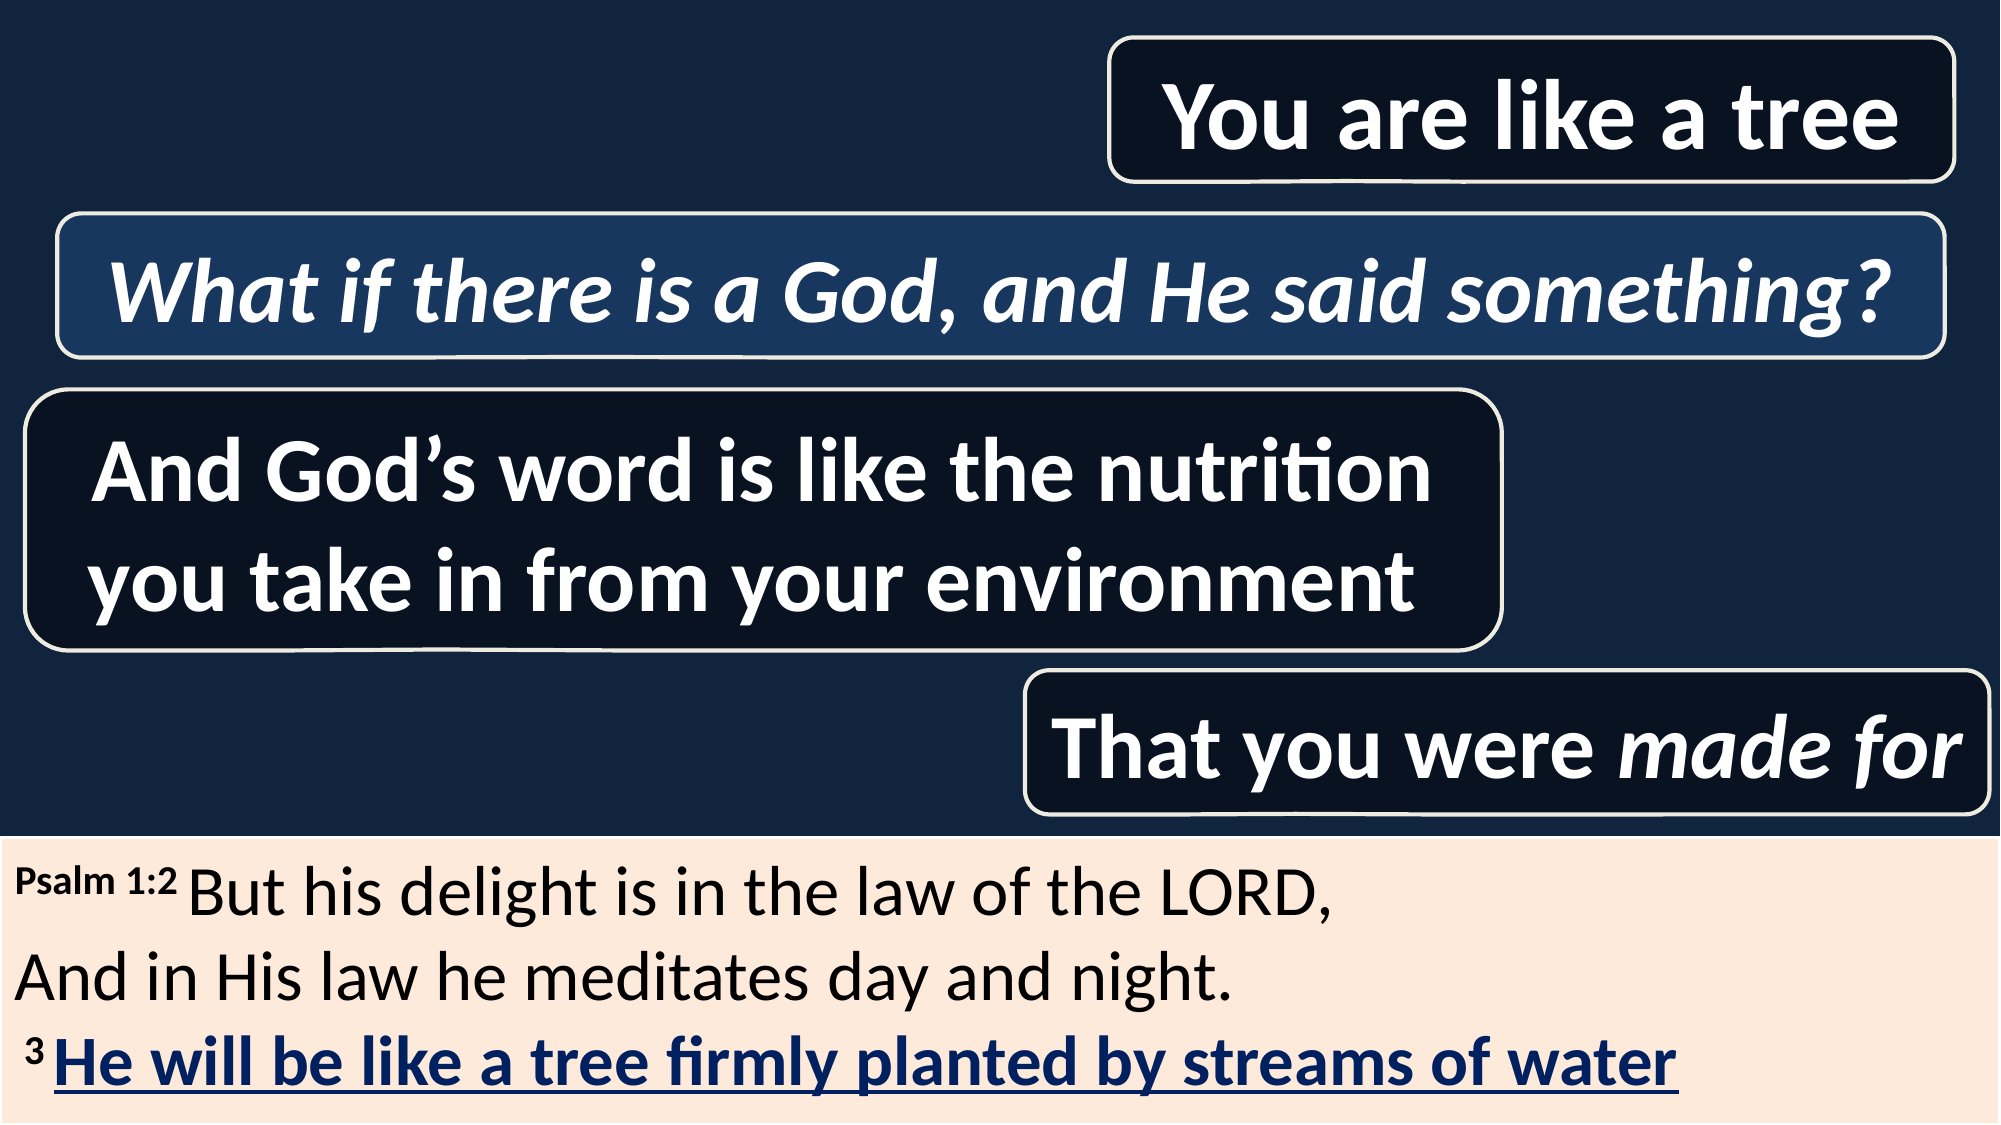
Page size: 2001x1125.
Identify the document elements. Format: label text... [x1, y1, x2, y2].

text_box And God’s word is like the nutrition you take in from your environment [22, 387, 1504, 653]
text_box That you were made for [1022, 668, 1992, 817]
text_box Psalm 1:2 But his delight is in the law of the Lord, And in His law he meditates day and night. 3 He will be like a tree firmly planted by streams of water [0, 835, 2000, 1125]
text_box What if there is a God, and He said something? [55, 211, 1947, 360]
text_box You are like a tree [1107, 35, 1957, 184]
